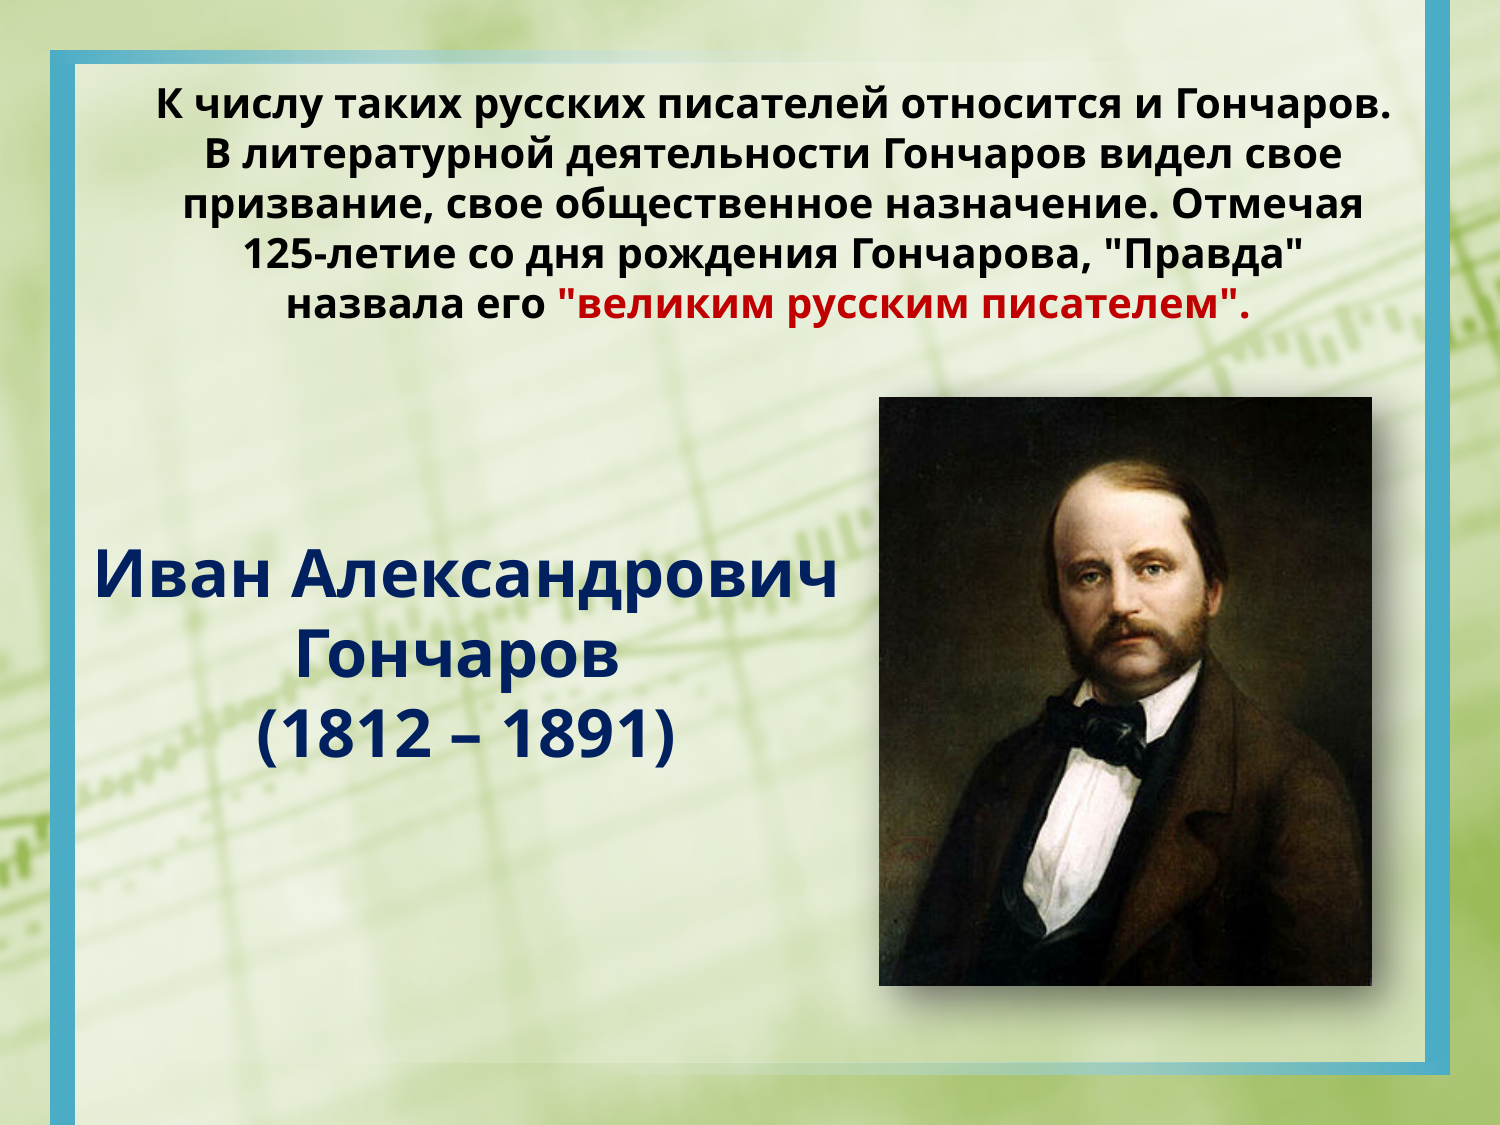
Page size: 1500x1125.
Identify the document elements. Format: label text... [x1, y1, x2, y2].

text_box Иван Александрович Гончаров (1812 – 1891) [76, 523, 857, 779]
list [879, 397, 1372, 986]
text_box К числу таких русских писателей относится и Гончаров. В литературной деятельности Гончаров видел свое призвание, свое общественное назначение. Отмечая 125-летие со дня рождения Гончарова, "Правда" назвала его "великим русским писателем". [135, 69, 1412, 335]
